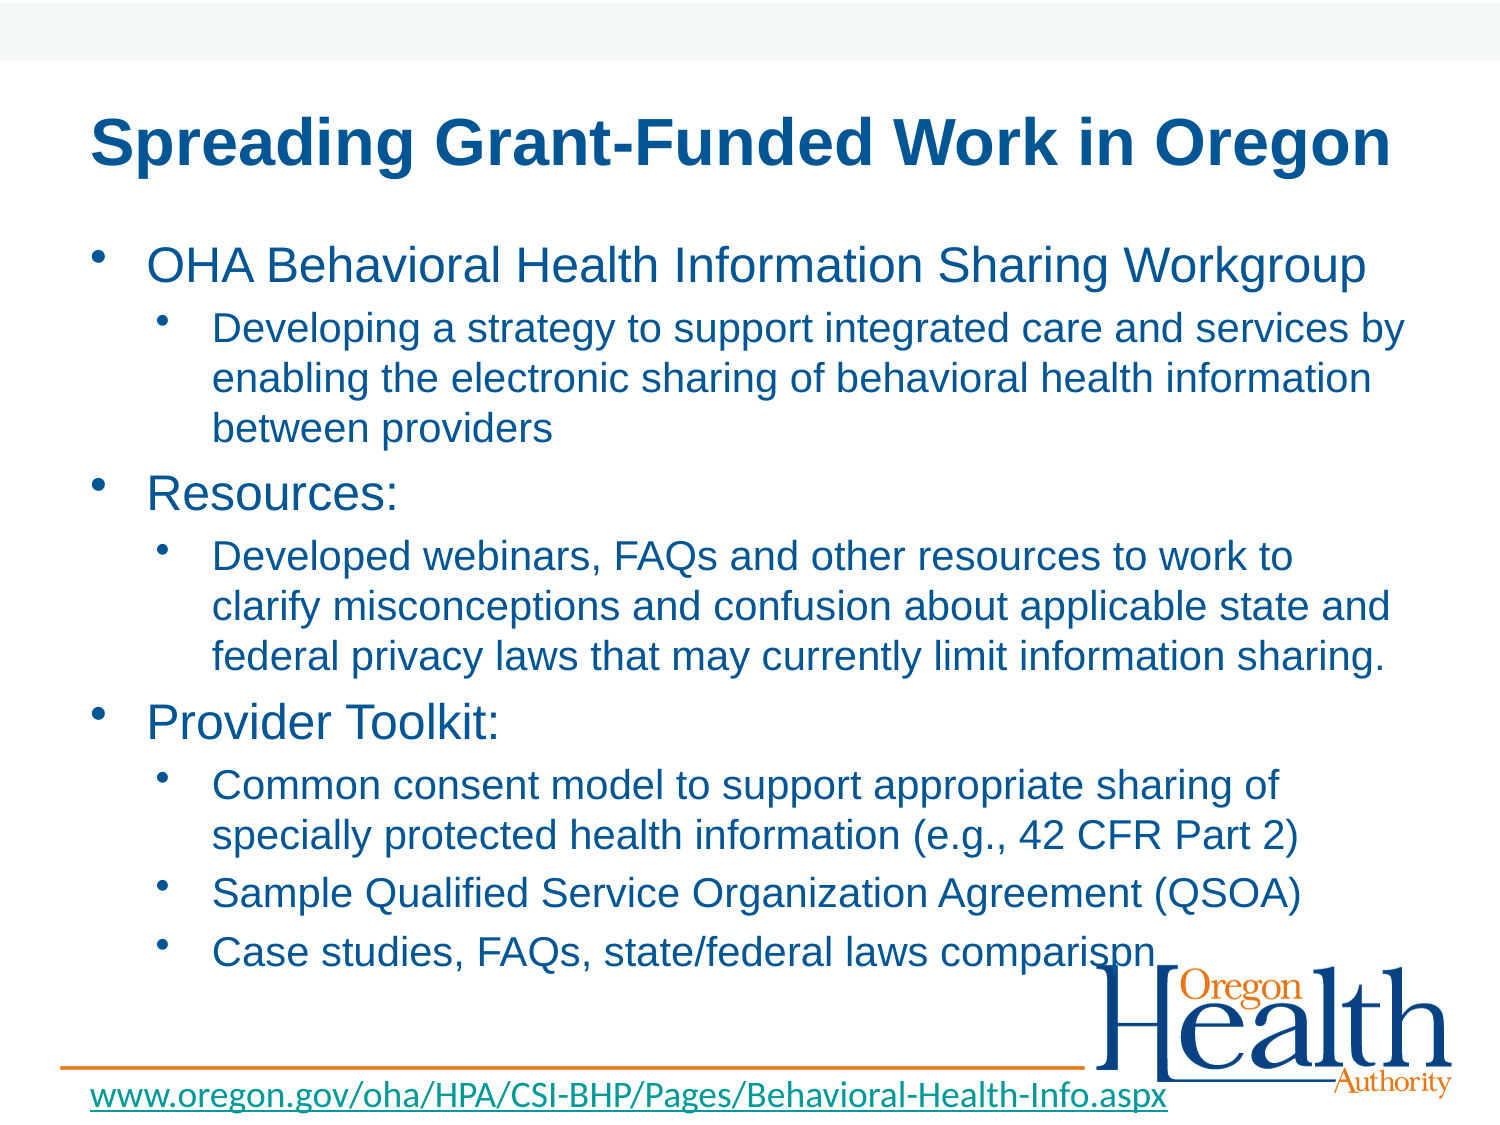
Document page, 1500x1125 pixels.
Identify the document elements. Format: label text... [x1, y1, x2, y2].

title Spreading Grant-Funded Work in Oregon [74, 44, 1426, 224]
list OHA Behavioral Health Information Sharing Workgroup Developing a strategy to support integrated care and services by enabling the electronic sharing of behavioral health information between providers Resources: Developed webinars, FAQs and other resources to work to clarify misconceptions and confusion about applicable state and federal privacy laws that may currently limit information sharing. Provider Toolkit: Common consent model to support appropriate sharing of specially protected health information (e.g., 42 CFR Part 2) Sample Qualified Service Organization Agreement (QSOA) Case studies, FAQs, state/federal laws comparispn [74, 224, 1426, 901]
picture [0, 3, 1500, 1125]
text_box www.oregon.gov/oha/HPA/CSI-BHP/Pages/Behavioral-Health-Info.aspx [75, 1062, 1225, 1123]
